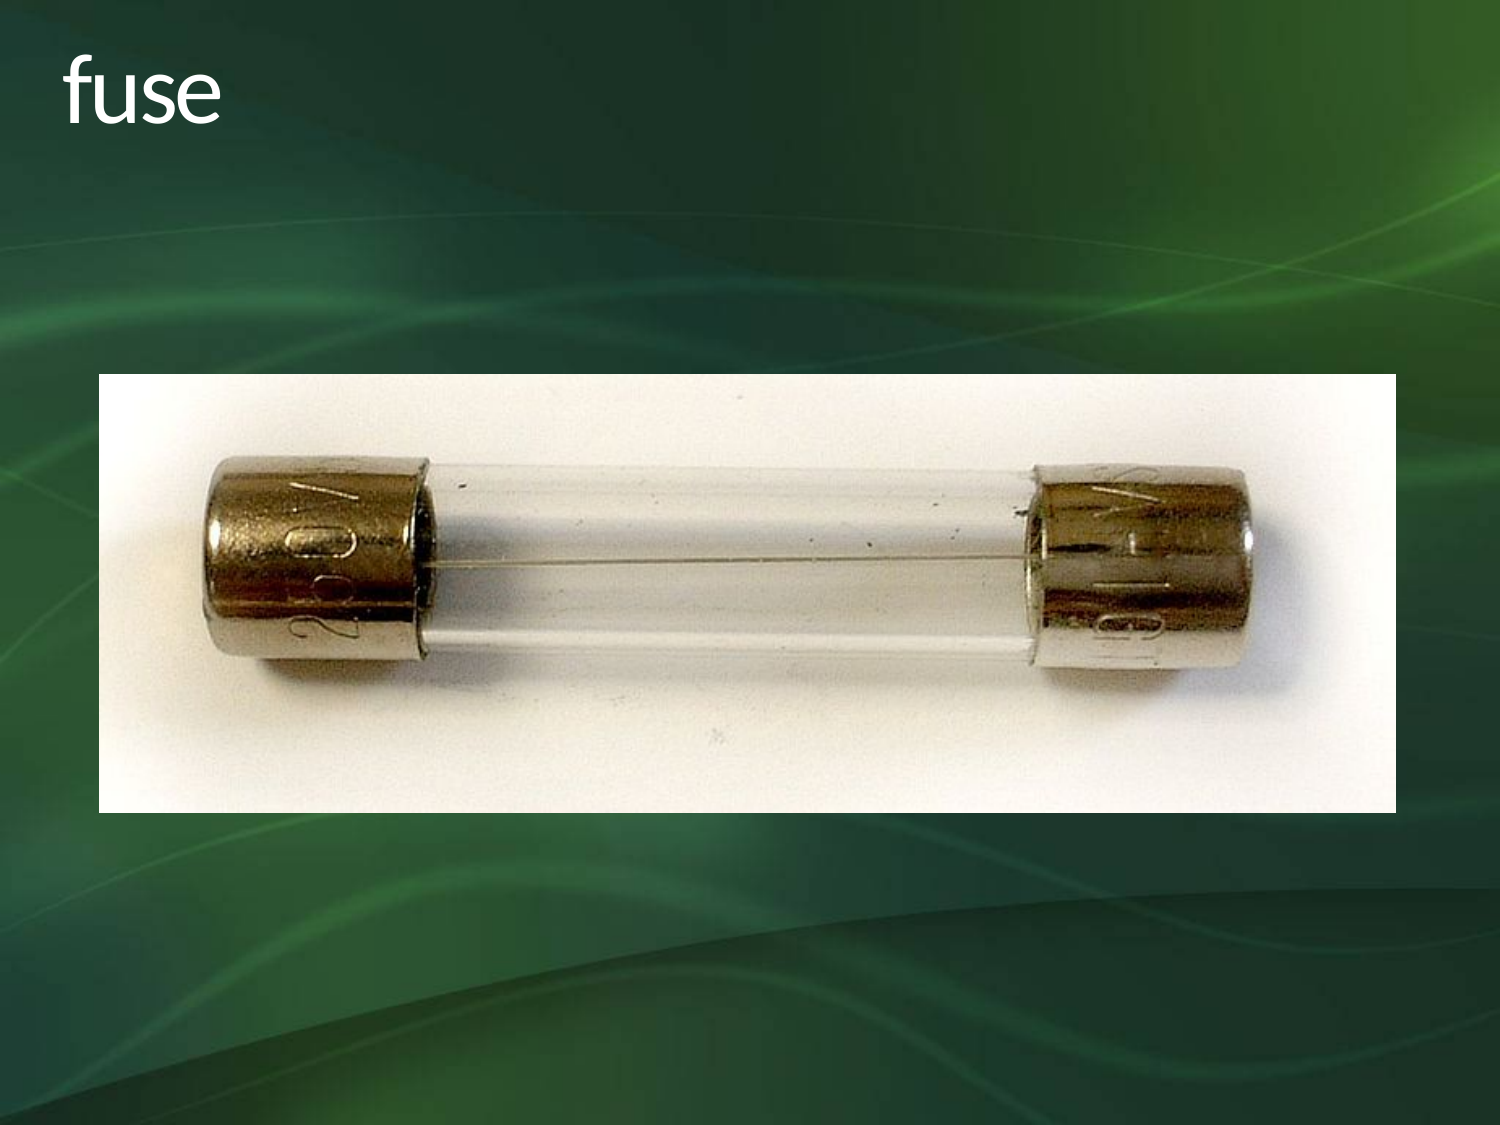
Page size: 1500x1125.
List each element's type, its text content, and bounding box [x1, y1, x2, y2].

picture [0, 0, 1500, 1125]
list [99, 374, 1396, 813]
title fuse [62, 37, 1438, 147]
